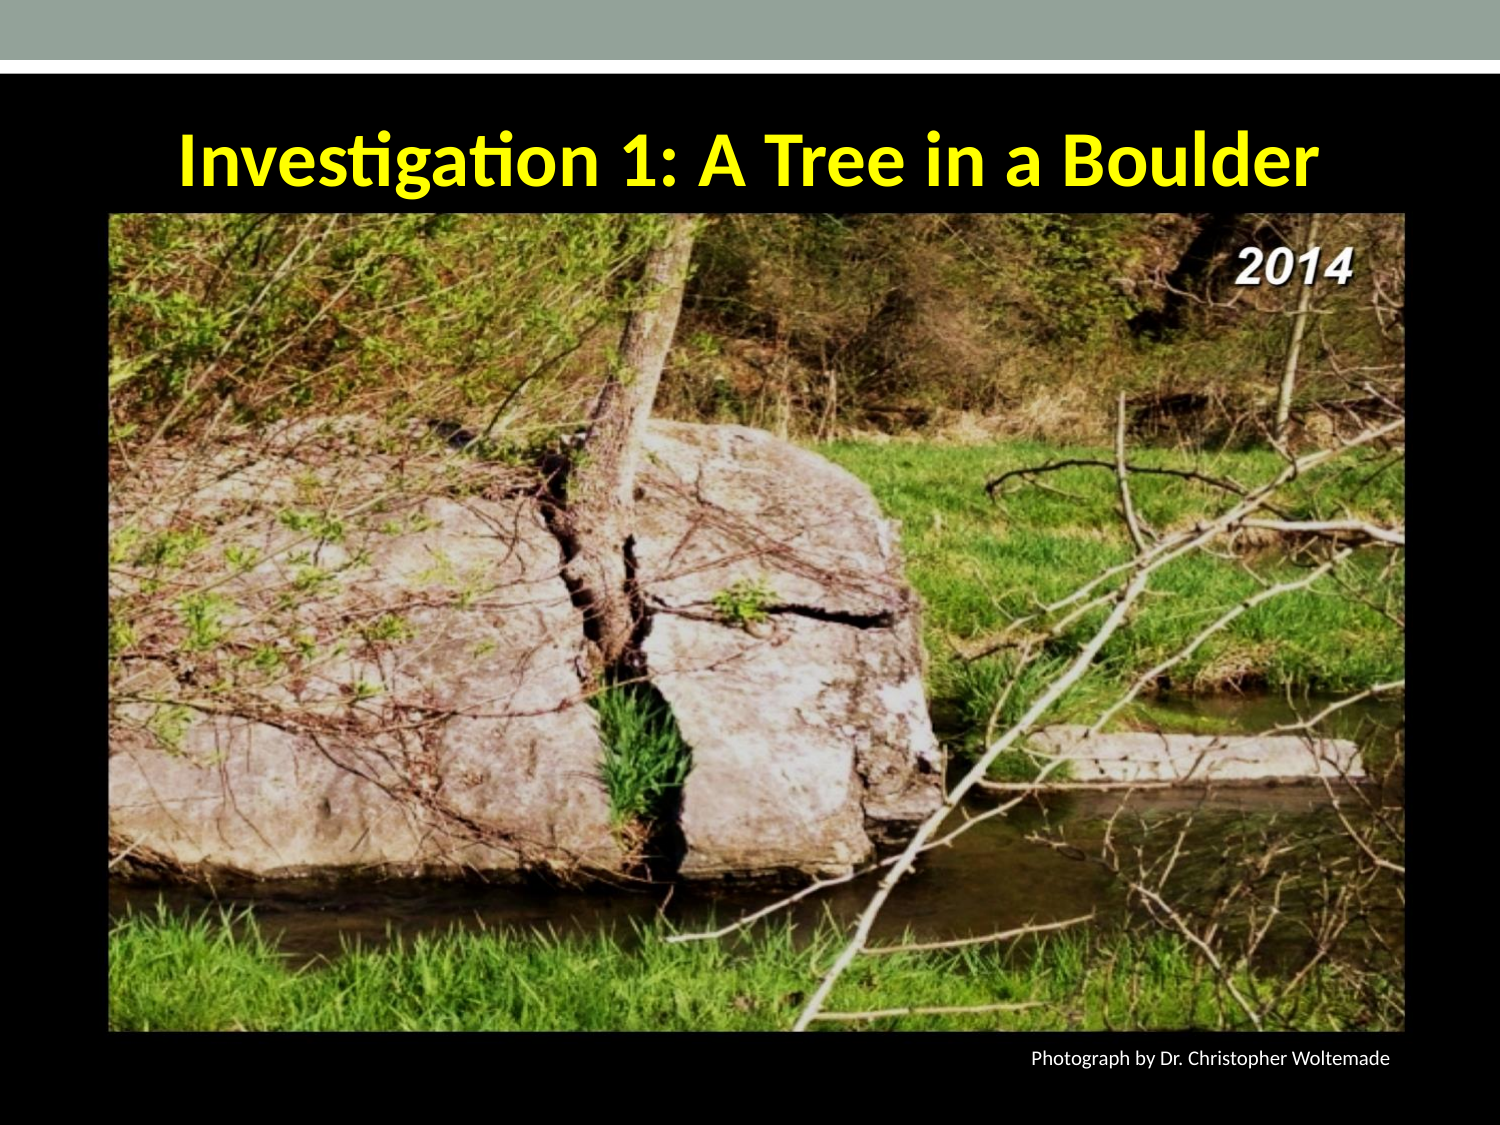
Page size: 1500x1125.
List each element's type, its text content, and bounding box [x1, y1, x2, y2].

text_box Investigation 1: A Tree in a Boulder [162, 99, 1337, 193]
picture [49, 195, 1451, 1076]
